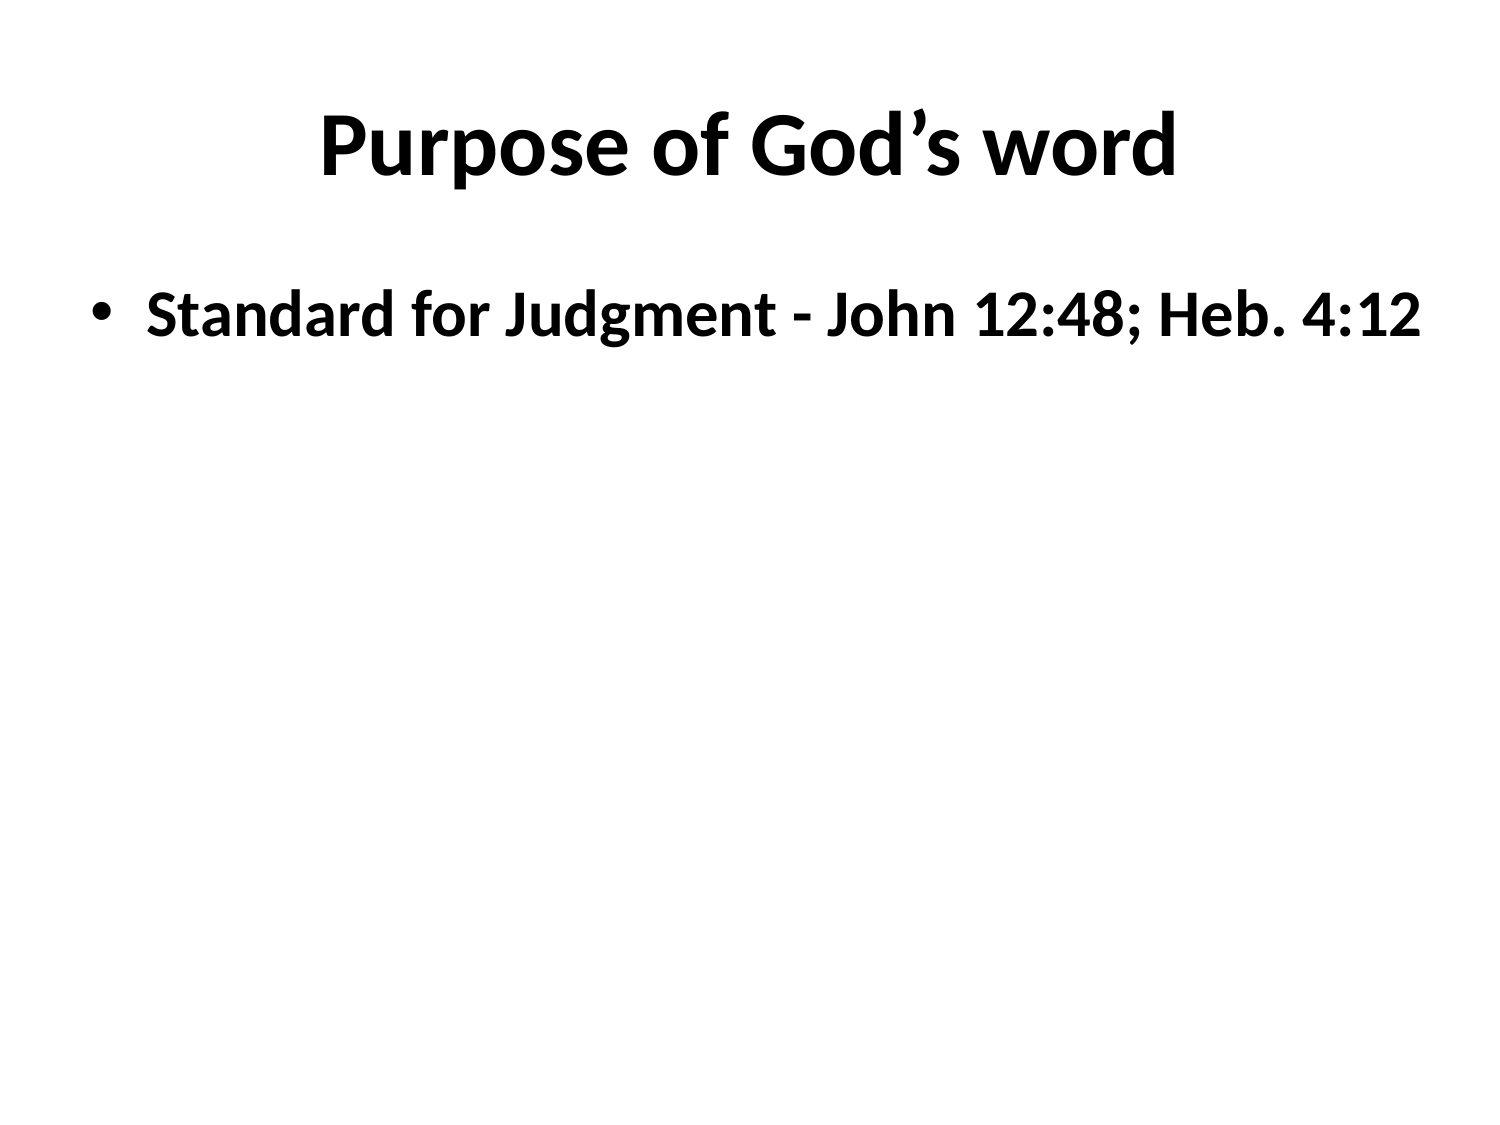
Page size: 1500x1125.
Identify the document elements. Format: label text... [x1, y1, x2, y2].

list Standard for Judgment - John 12:48; Heb. 4:12 [75, 262, 1450, 1100]
title Purpose of God’s word [75, 45, 1425, 233]
